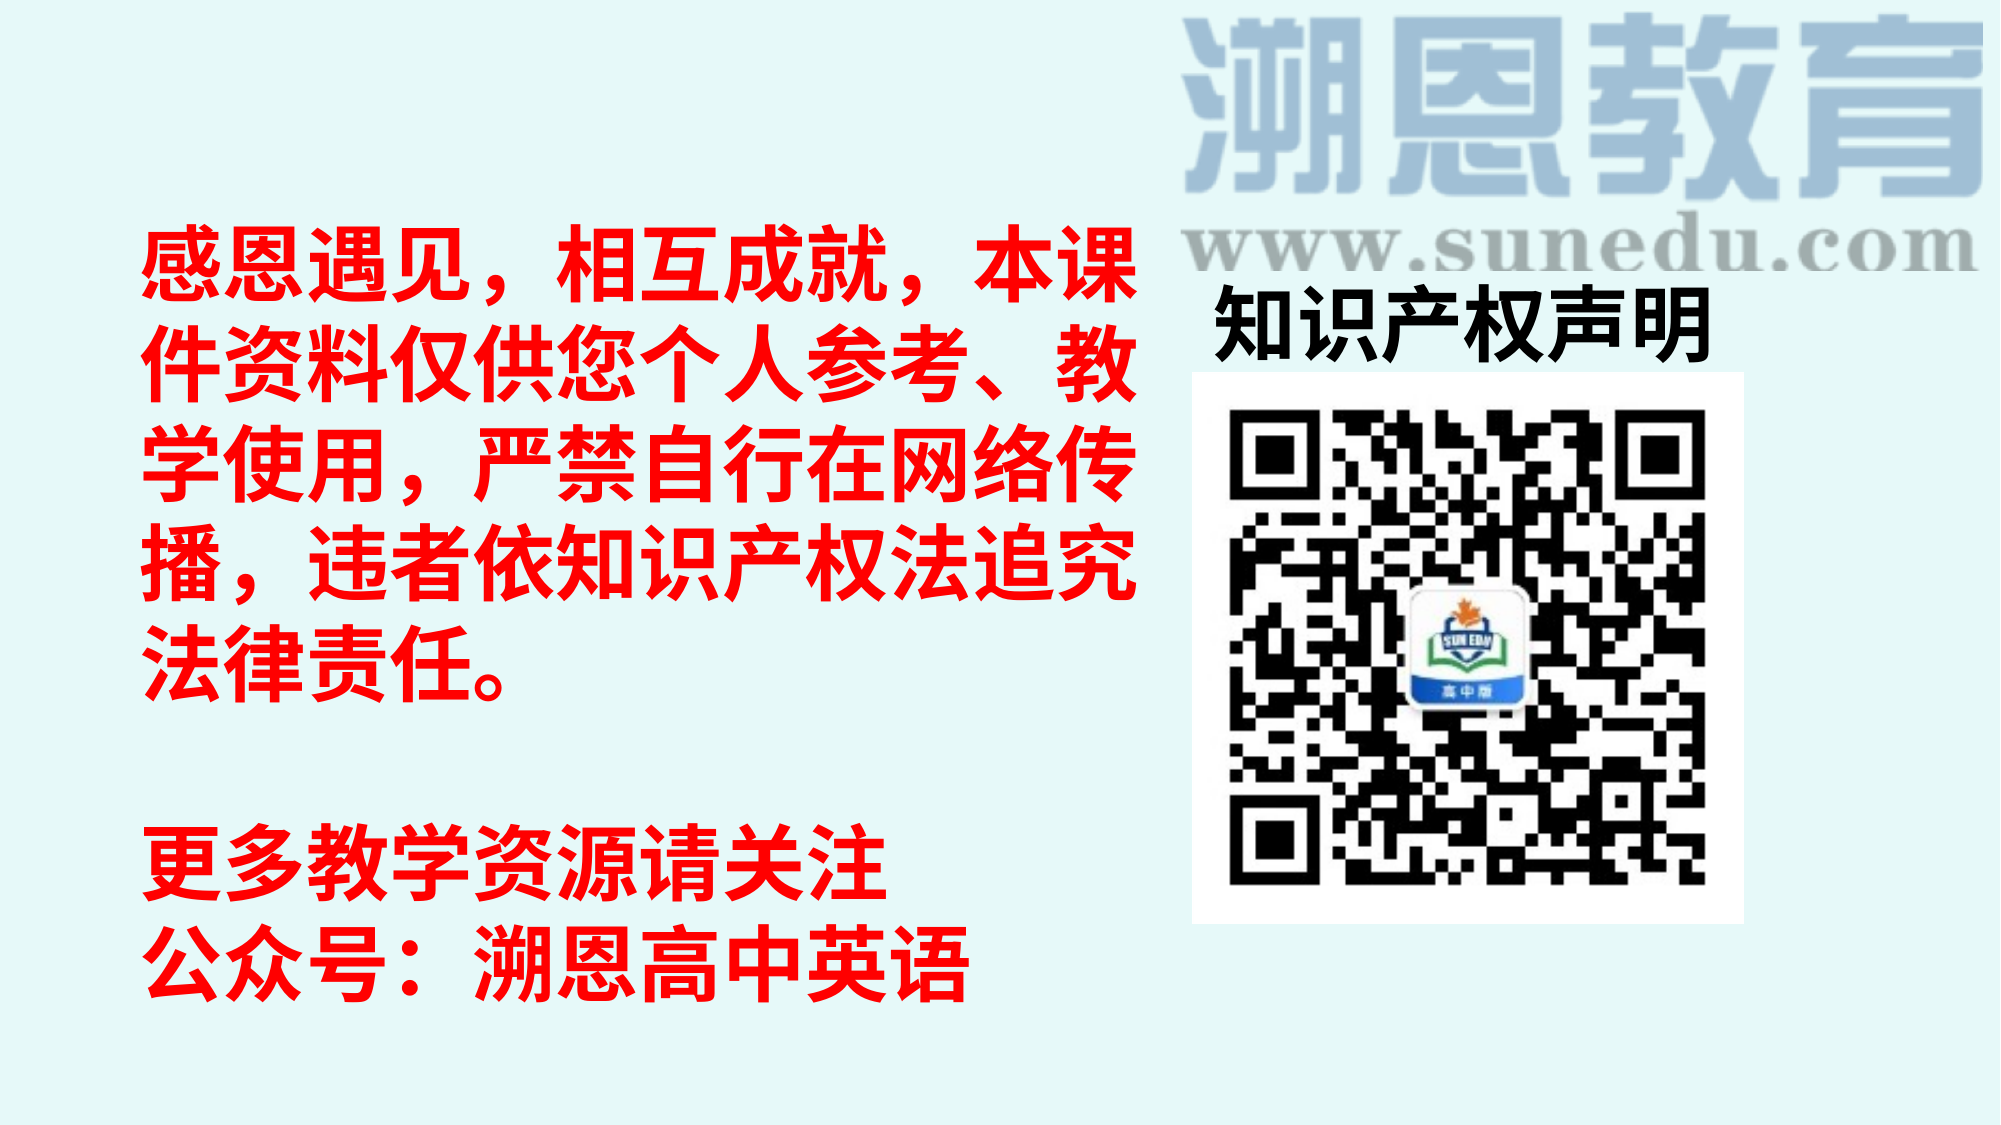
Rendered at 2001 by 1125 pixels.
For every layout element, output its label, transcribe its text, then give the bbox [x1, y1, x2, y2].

text_box 知识产权声明 [1199, 265, 1791, 380]
picture [1178, 10, 1983, 271]
text_box 感恩遇见，相互成就，本课件资料仅供您个人参考、教学使用，严禁自行在网络传播，违者依知识产权法追究法律责任。 更多教学资源请关注 公众号：溯恩高中英语 [125, 204, 1198, 1019]
picture [1192, 372, 1744, 925]
